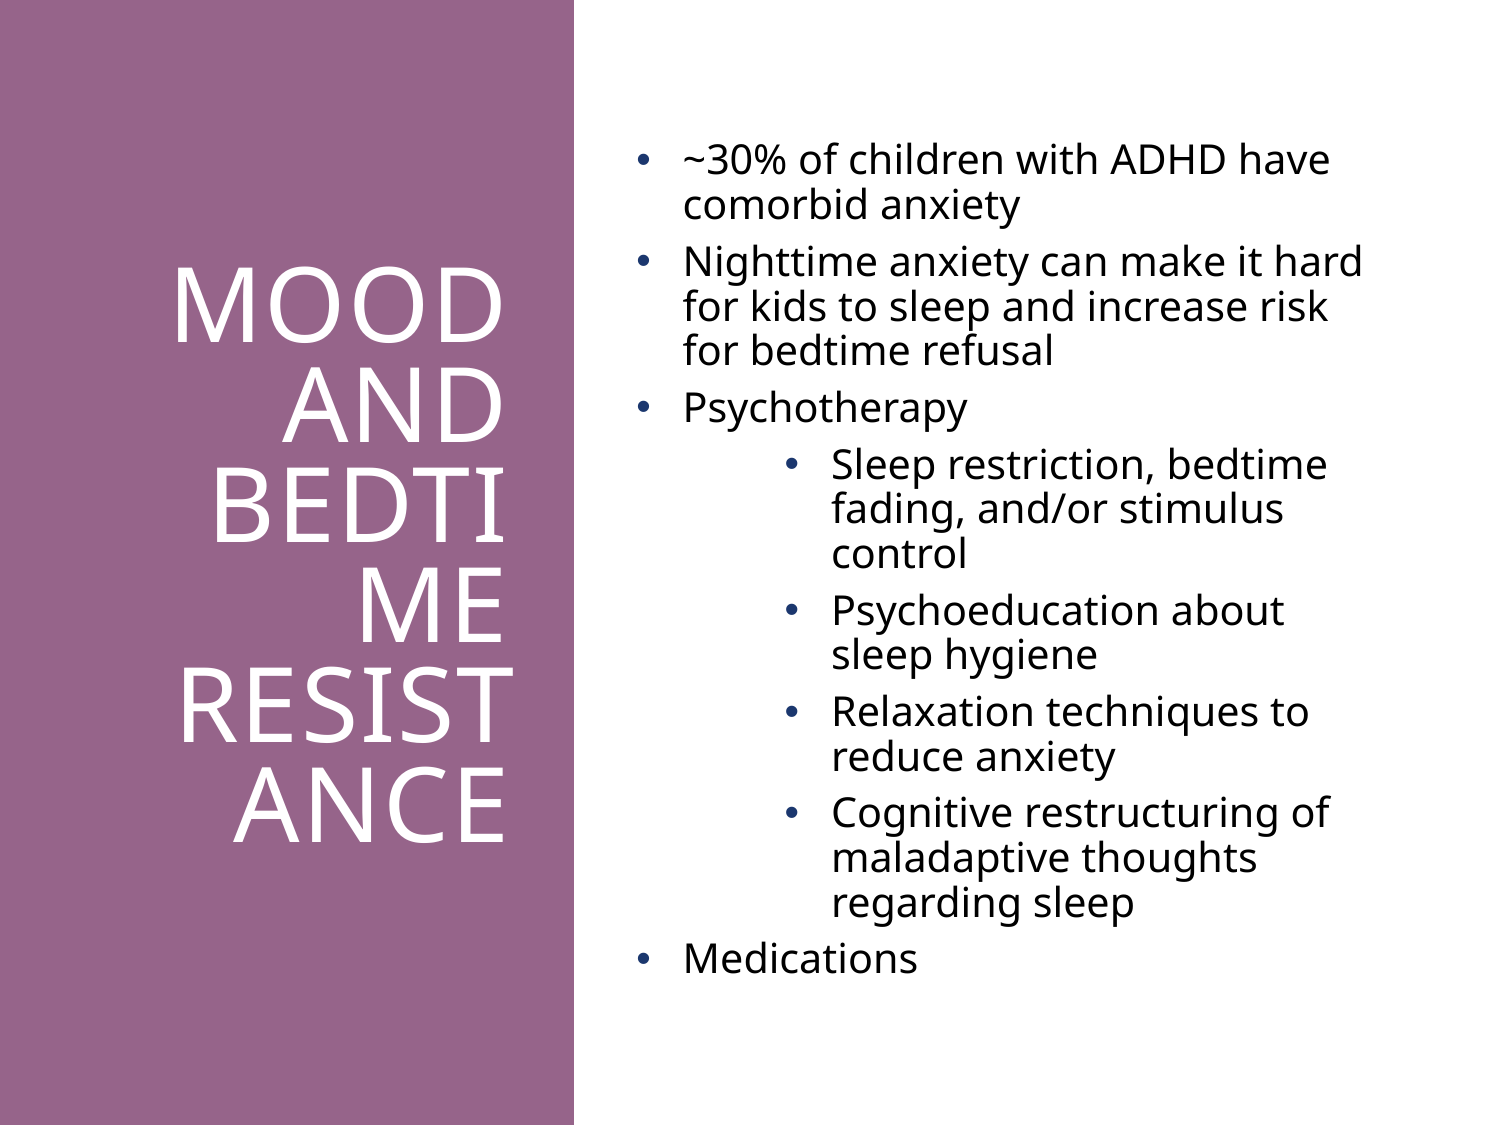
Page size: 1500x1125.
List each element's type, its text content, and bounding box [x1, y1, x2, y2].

text_box ~30% of children with ADHD have comorbid anxiety Nighttime anxiety can make it hard for kids to sleep and increase risk for bedtime refusal Psychotherapy Sleep restriction, bedtime fading, and/or stimulus control Psychoeducation about sleep hygiene Relaxation techniques to reduce anxiety Cognitive restructuring of maladaptive thoughts regarding sleep Medications [628, 131, 1385, 993]
text_box [574, 0, 1500, 1125]
title Mood and Bedtime Resistance [118, 131, 525, 993]
text_box [0, 0, 574, 1125]
